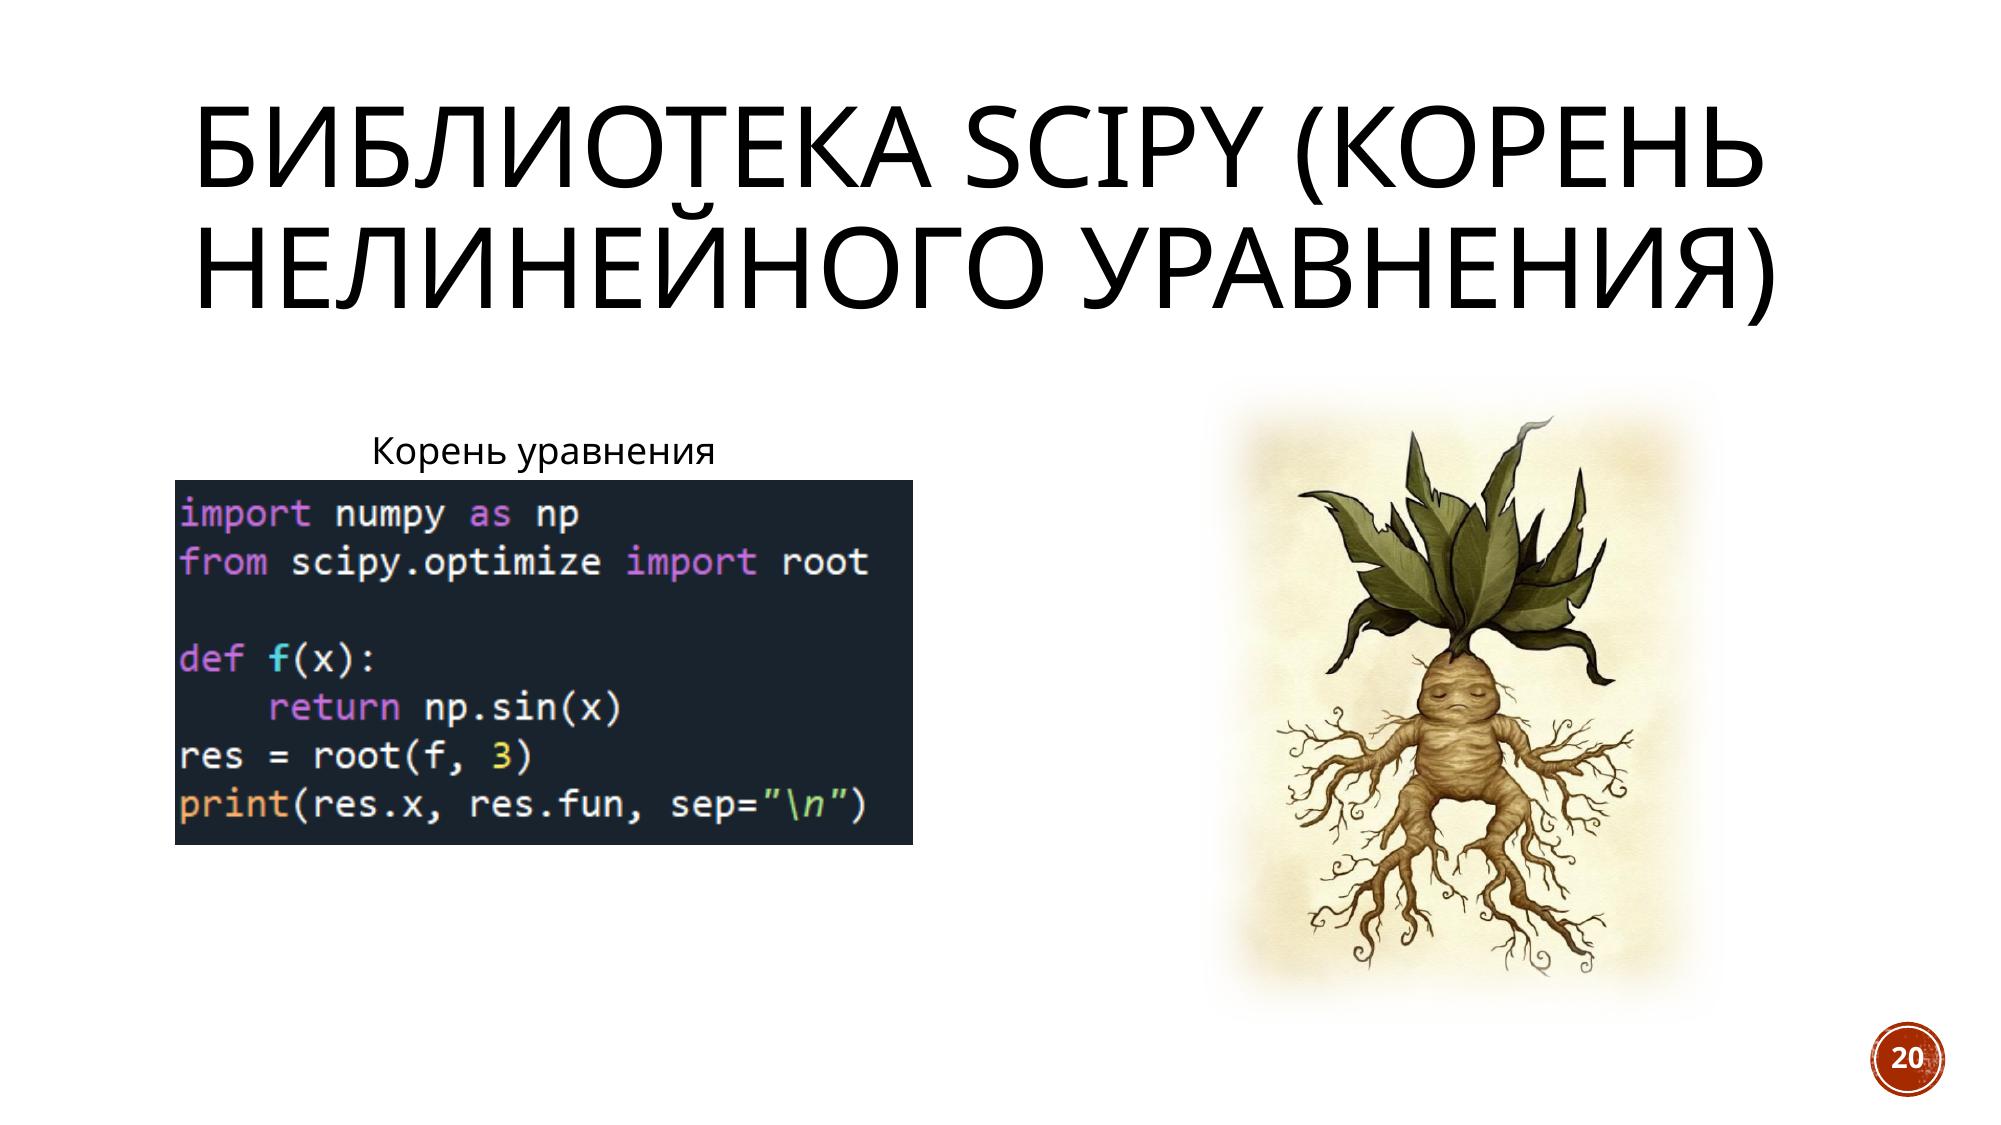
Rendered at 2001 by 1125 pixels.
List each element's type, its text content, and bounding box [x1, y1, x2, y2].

text_box Корень уравнения [356, 419, 732, 479]
title Библиотека Scipy (корень нелинейного уравнения) [175, 79, 1826, 344]
picture [1200, 374, 1727, 1026]
picture [175, 480, 913, 845]
slide_number 20 [1855, 1028, 1961, 1089]
